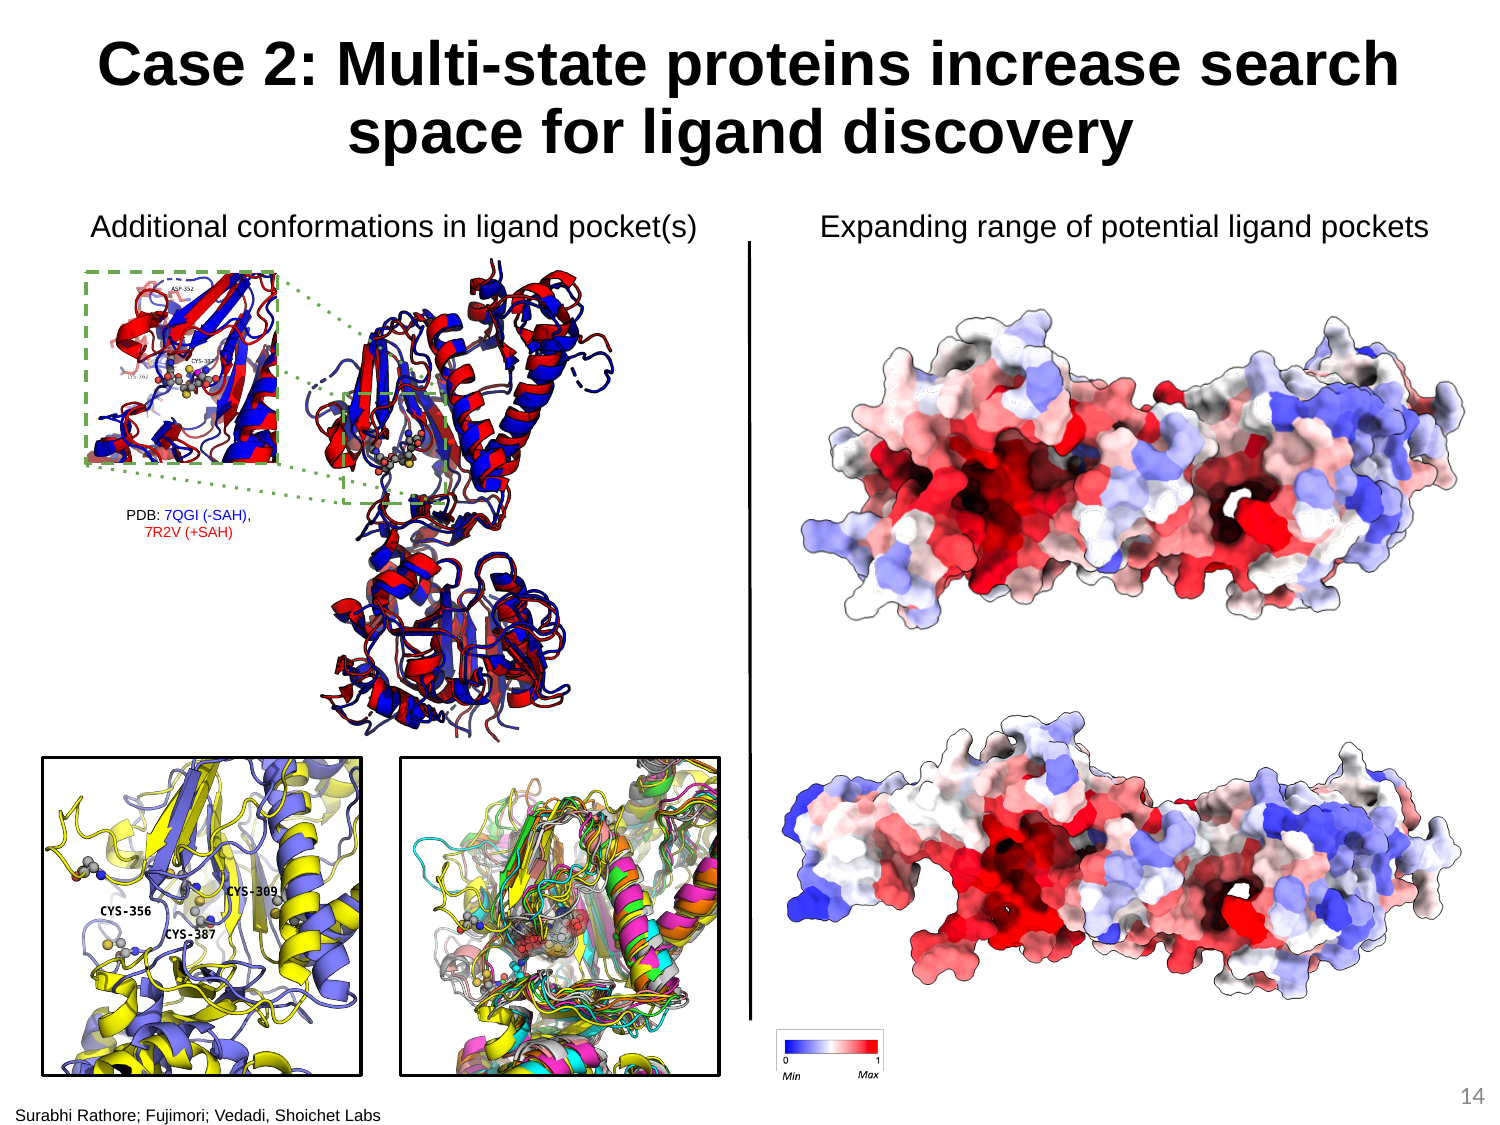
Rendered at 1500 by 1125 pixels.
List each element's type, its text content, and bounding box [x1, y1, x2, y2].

text_box Surabhi Rathore; Fujimori; Vedadi, Shoichet Labs [0, 1089, 435, 1125]
text_box PDB: 7QGI (-SAH), 7R2V (+SAH) [99, 513, 162, 532]
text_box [276, 275, 447, 395]
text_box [44, 758, 718, 1074]
picture [87, 244, 728, 805]
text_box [275, 367, 333, 395]
text_box Case 2: Multi-state proteins increase search space for ligand discovery [0, 24, 1500, 175]
picture [775, 676, 1476, 1090]
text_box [277, 463, 446, 504]
slide_number ‹#› [1162, 1065, 1500, 1125]
text_box Additional conformations in ligand pocket(s) [72, 191, 717, 233]
text_box Expanding range of potential ligand pockets [775, 191, 1475, 232]
picture [775, 263, 1476, 653]
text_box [85, 465, 274, 505]
